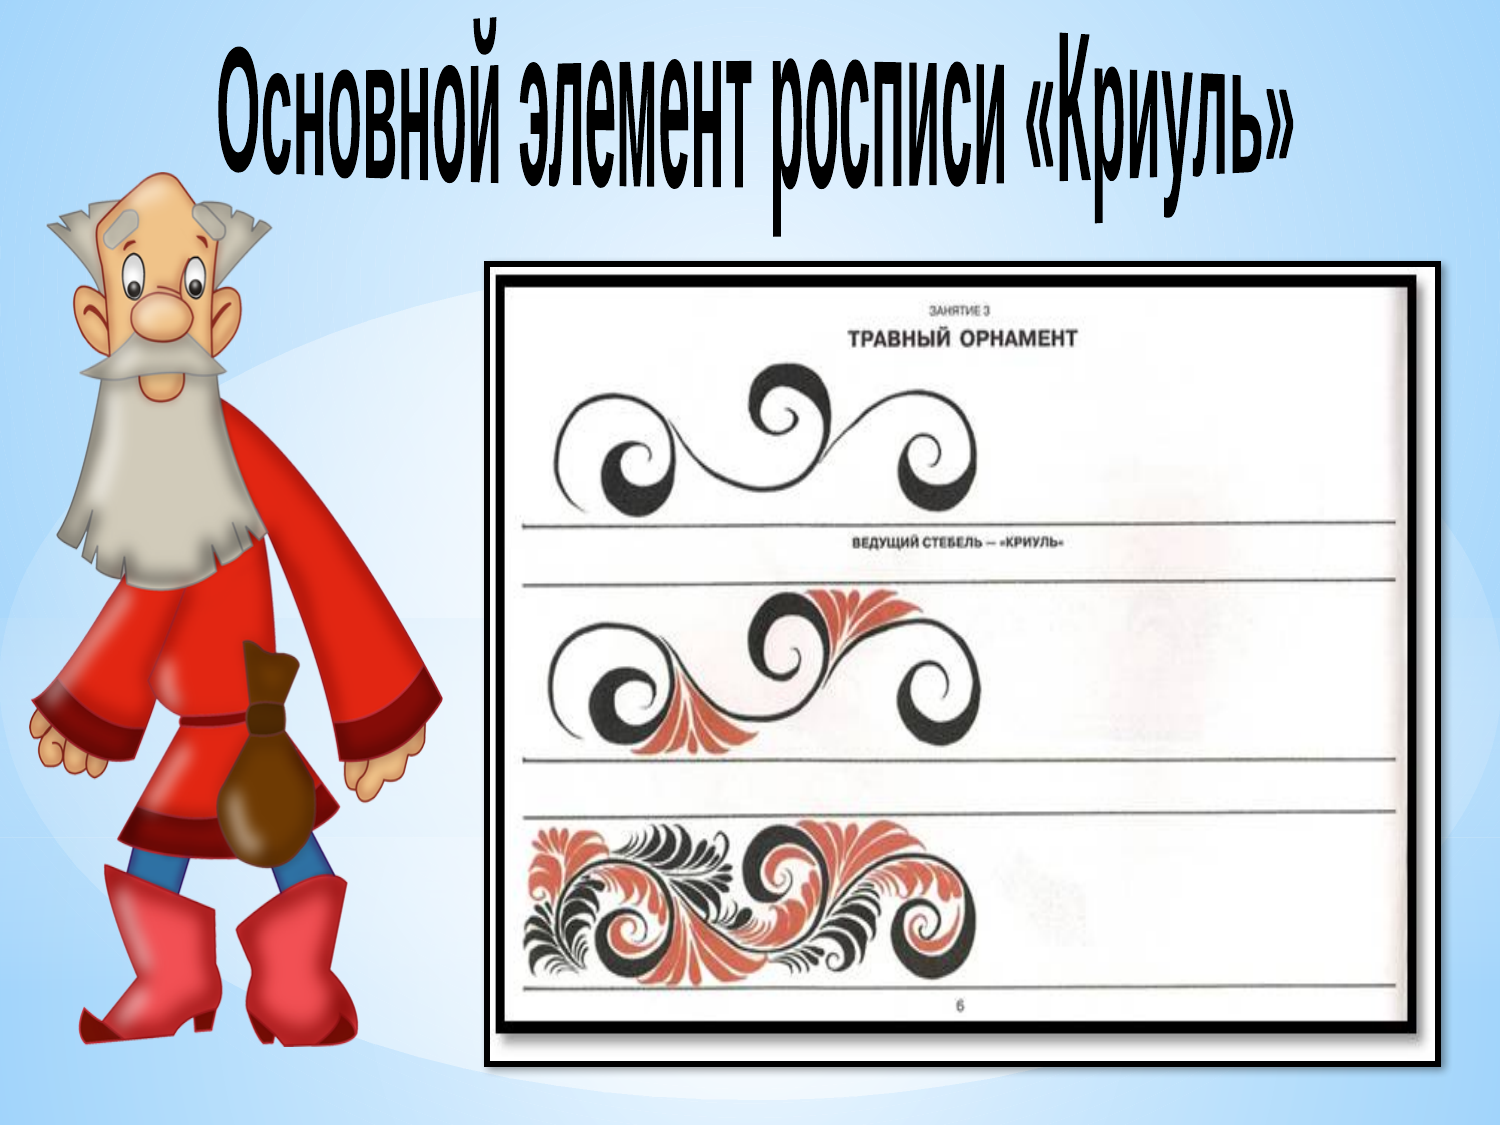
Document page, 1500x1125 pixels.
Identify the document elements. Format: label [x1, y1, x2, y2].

picture [489, 266, 1436, 1061]
picture [29, 172, 443, 1047]
